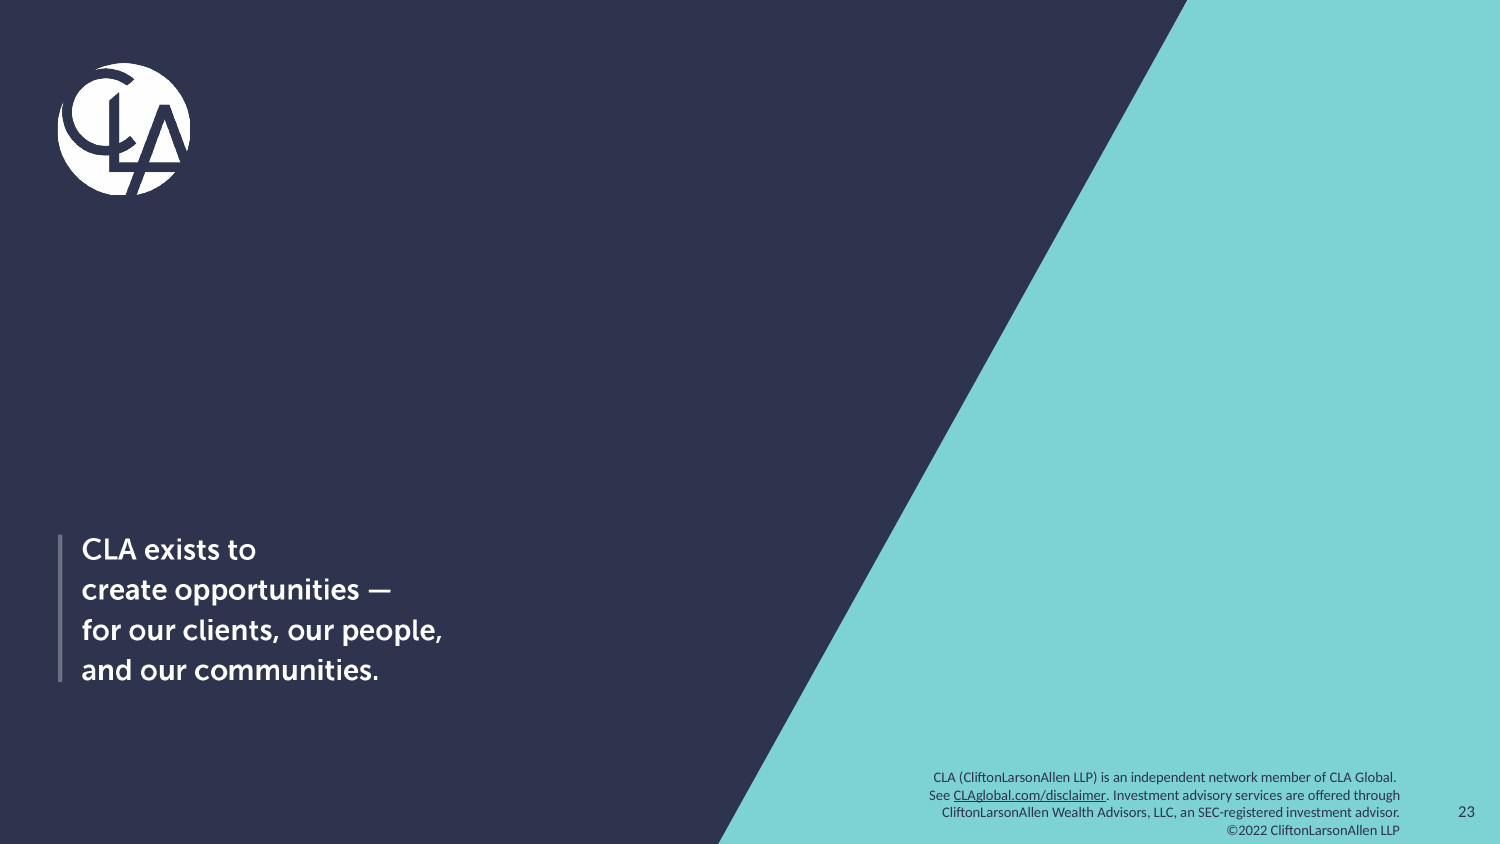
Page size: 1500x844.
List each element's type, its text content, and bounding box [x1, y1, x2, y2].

slide_number 23 [1425, 782, 1490, 840]
picture [81, 534, 450, 686]
